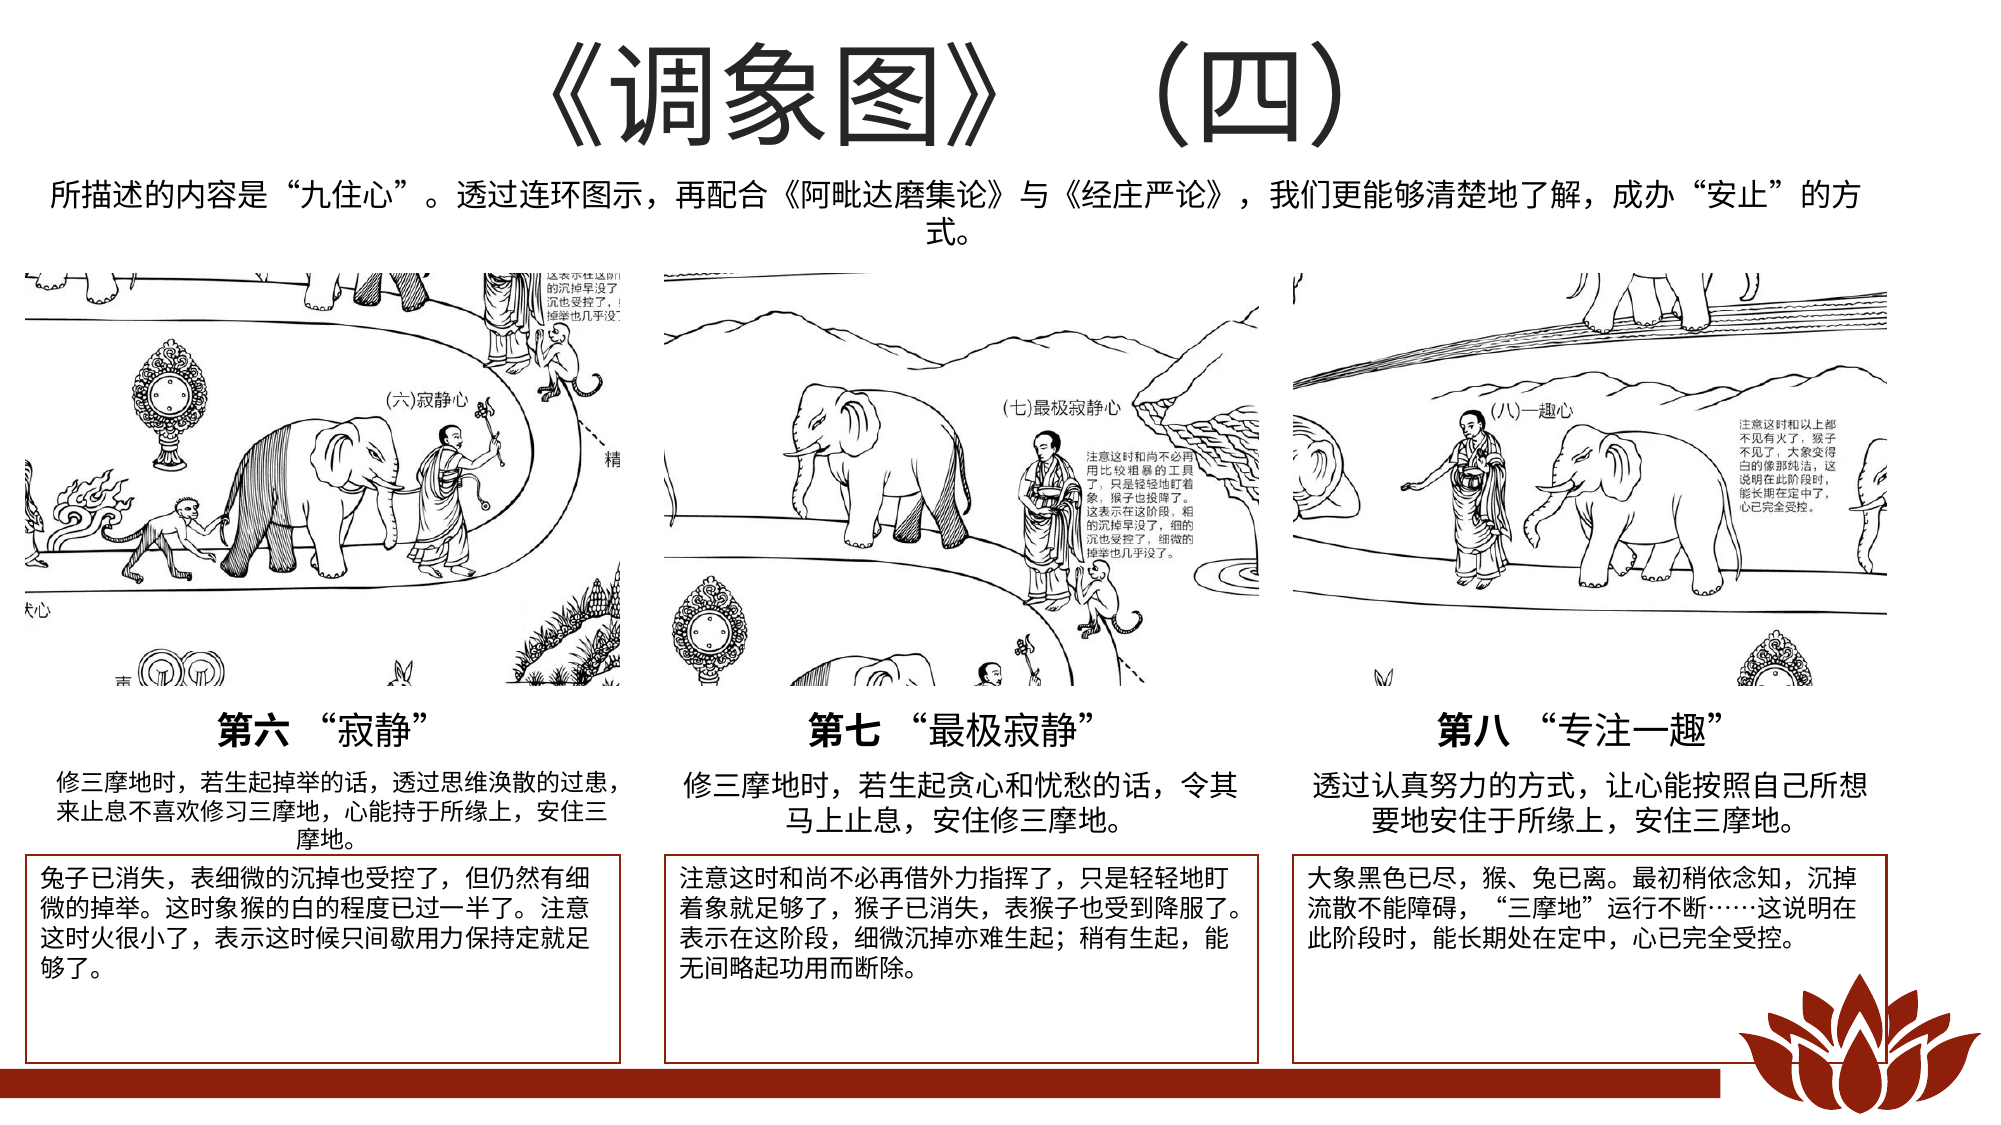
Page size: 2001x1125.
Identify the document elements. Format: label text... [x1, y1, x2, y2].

picture [1293, 272, 1887, 686]
text_box 第八 “专注一趣” [1293, 699, 1888, 759]
text_box 所描述的内容是“九住心”。透过连环图示，再配合《阿毗达磨集论》与《经庄严论》，我们更能够清楚地了解，成办“安止”的方式。 [25, 167, 1888, 258]
text_box 修三摩地时，若生起贪心和忧愁的话，令其马上止息，安住修三摩地。 [664, 759, 1259, 845]
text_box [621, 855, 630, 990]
text_box 修三摩地时，若生起掉举的话，透过思维涣散的过患，来止息不喜欢修习三摩地，心能持于所缘上，安住三摩地。 [36, 760, 630, 855]
picture [25, 272, 620, 686]
text_box [1292, 854, 1888, 1064]
text_box 透过认真努力的方式，让心能按照自己所想要地安住于所缘上，安住三摩地。 [1293, 759, 1888, 845]
text_box [25, 854, 621, 1064]
text_box 第六 “寂静” [36, 699, 630, 760]
list 《调象图》 （四） [25, 42, 1888, 161]
text_box [664, 854, 1259, 1064]
picture [664, 272, 1259, 686]
text_box 第七 “最极寂静” [664, 699, 1259, 759]
